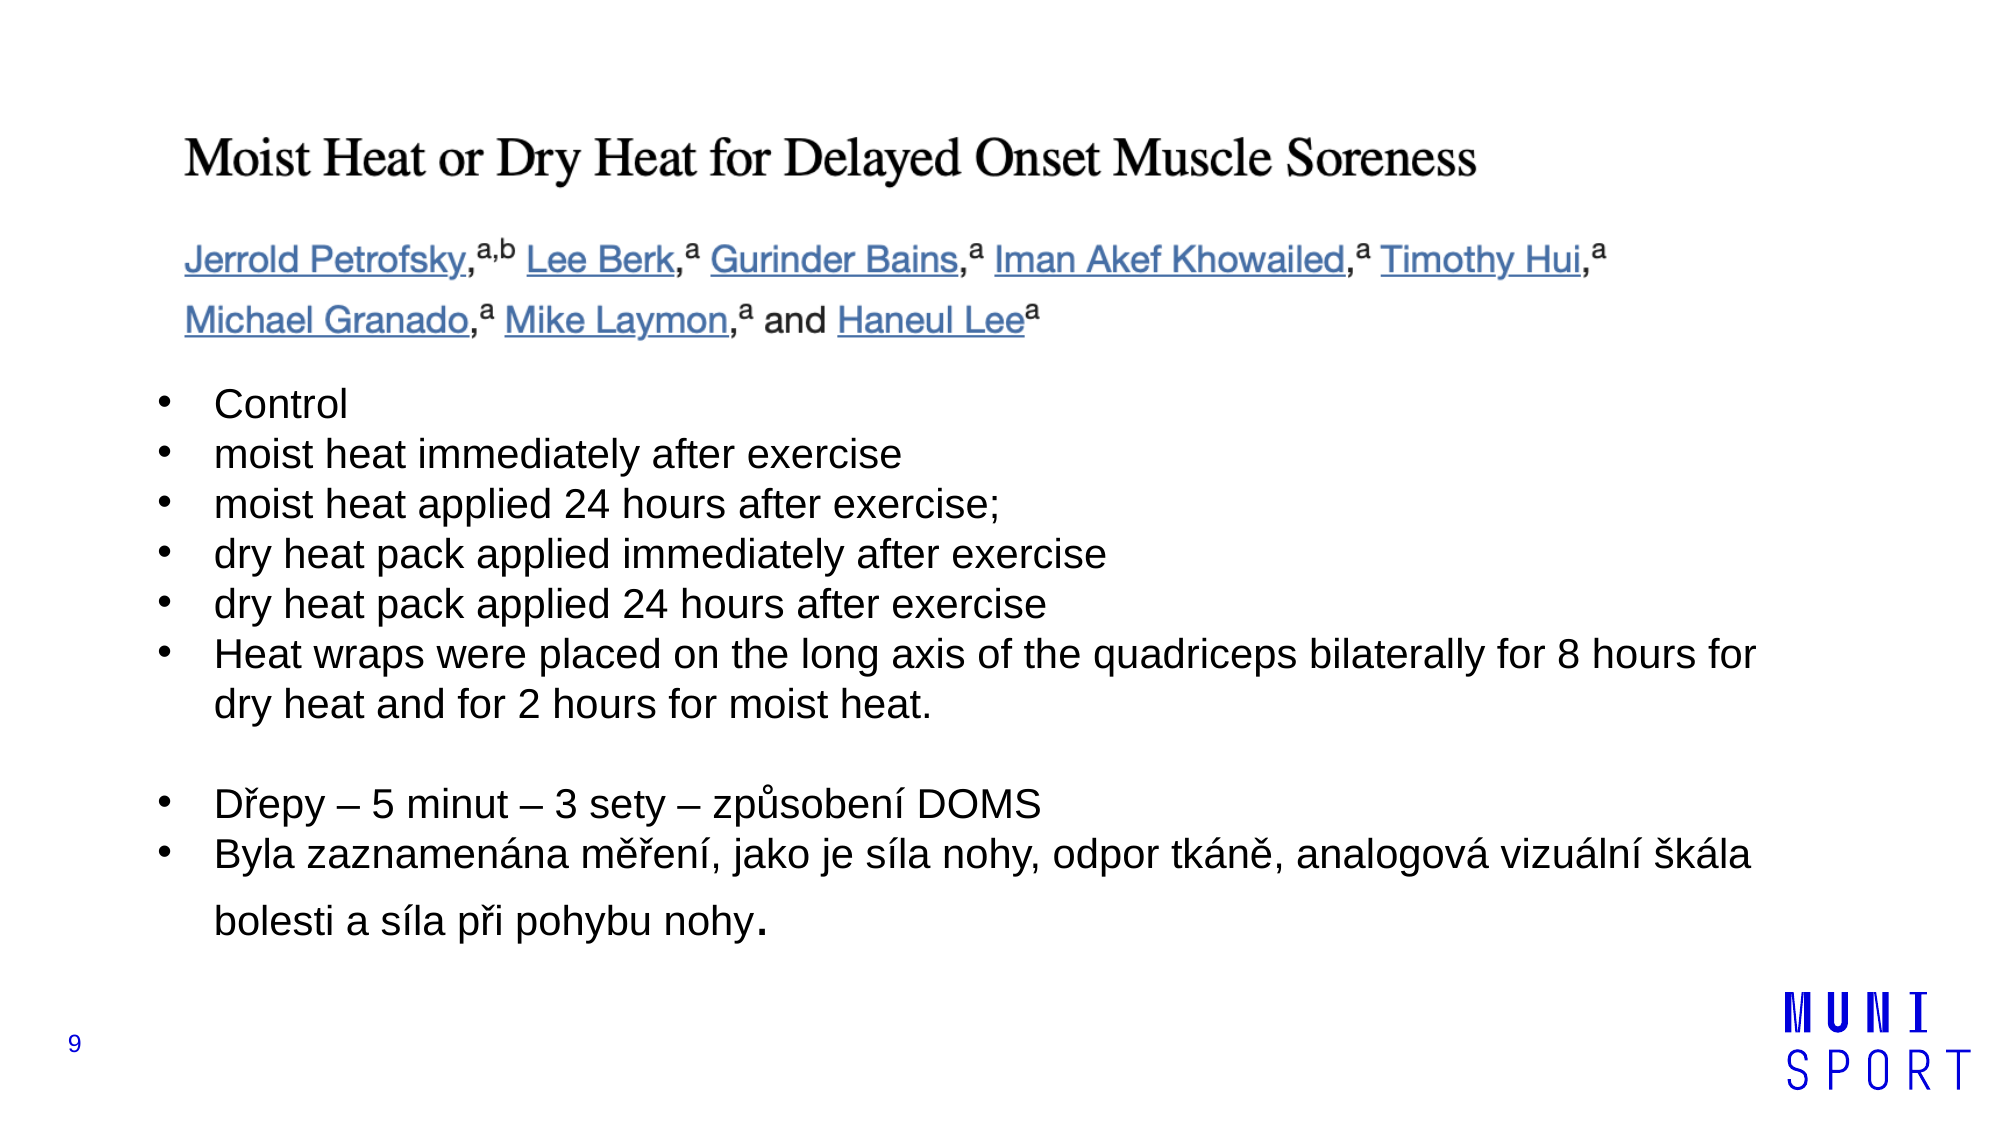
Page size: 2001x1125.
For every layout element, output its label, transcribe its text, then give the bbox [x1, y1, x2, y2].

text_box Control moist heat immediately after exercise moist heat applied 24 hours after exercise; dry heat pack applied immediately after exercise dry heat pack applied 24 hours after exercise Heat wraps were placed on the long axis of the quadriceps bilaterally for 8 hours for dry heat and for 2 hours for moist heat. Dřepy – 5 minut – 3 sety – způsobení DOMS Byla zaznamenána měření, jako je síla nohy, odpor tkáně, analogová vizuální škála bolesti a síla při pohybu nohy. [142, 368, 1813, 1084]
slide_number 9 [67, 1021, 110, 1063]
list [159, 115, 1830, 370]
